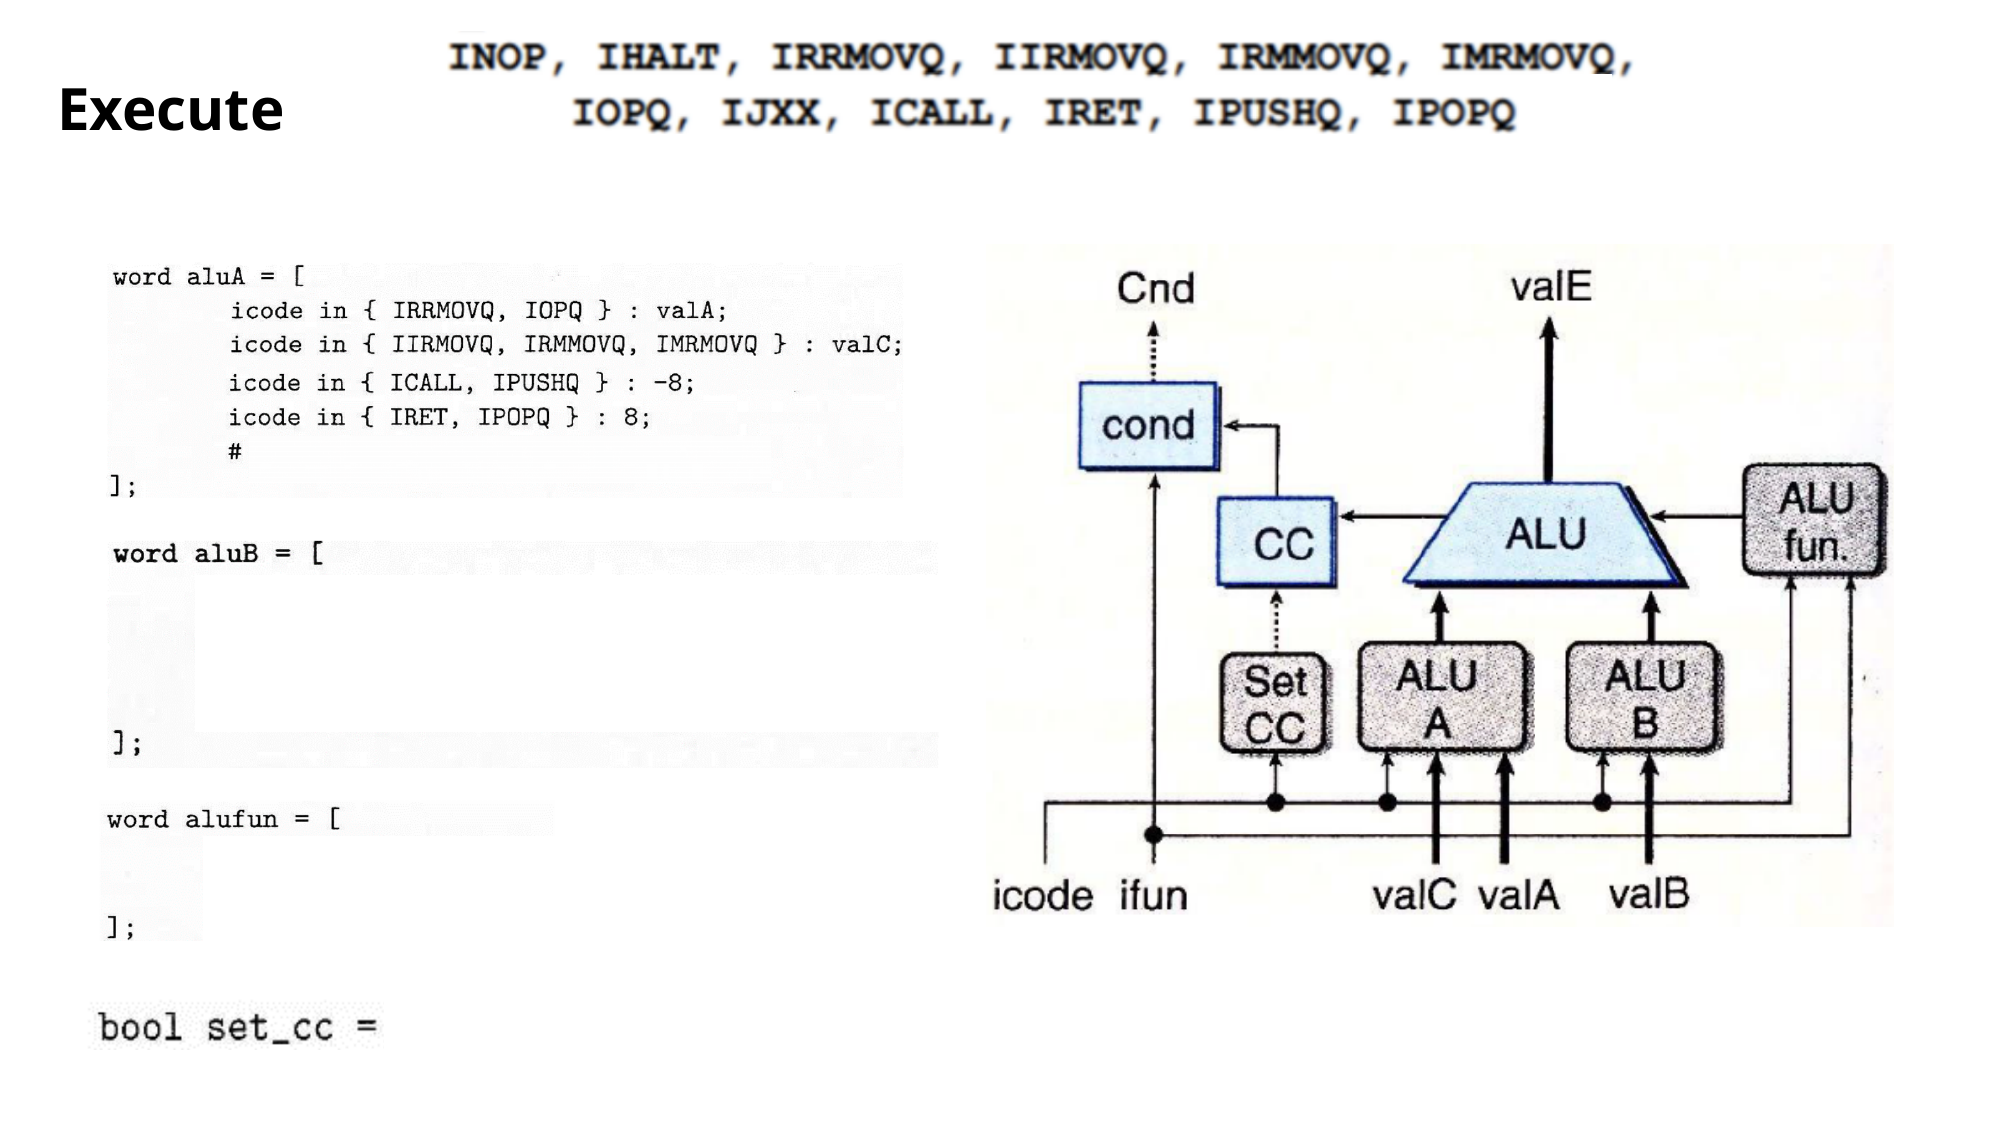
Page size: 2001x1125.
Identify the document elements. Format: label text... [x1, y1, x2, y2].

picture [106, 260, 905, 499]
picture [83, 799, 785, 1097]
text_box Execute [42, 64, 1518, 150]
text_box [440, 30, 1646, 146]
picture [986, 243, 1894, 928]
picture [106, 538, 939, 769]
